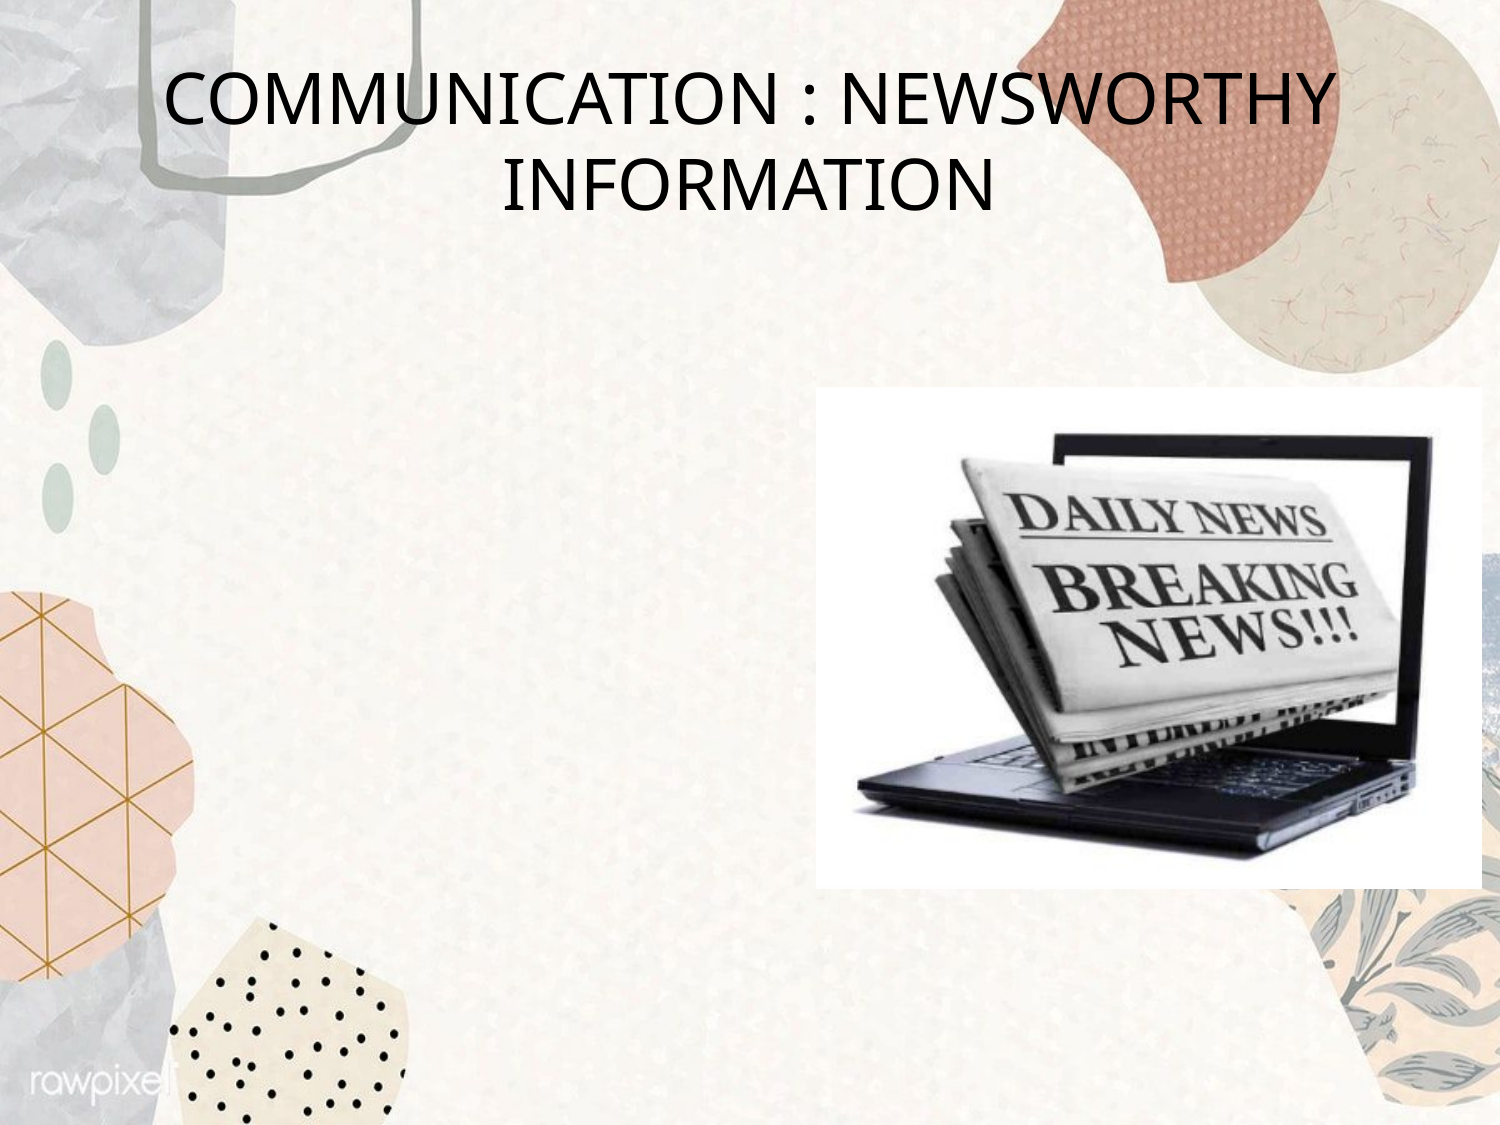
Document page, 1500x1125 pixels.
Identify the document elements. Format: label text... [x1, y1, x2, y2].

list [30, 319, 793, 1043]
title COMMUNICATION : NEWSWORTHY INFORMATION [75, 45, 1425, 233]
picture [0, 0, 1500, 1125]
